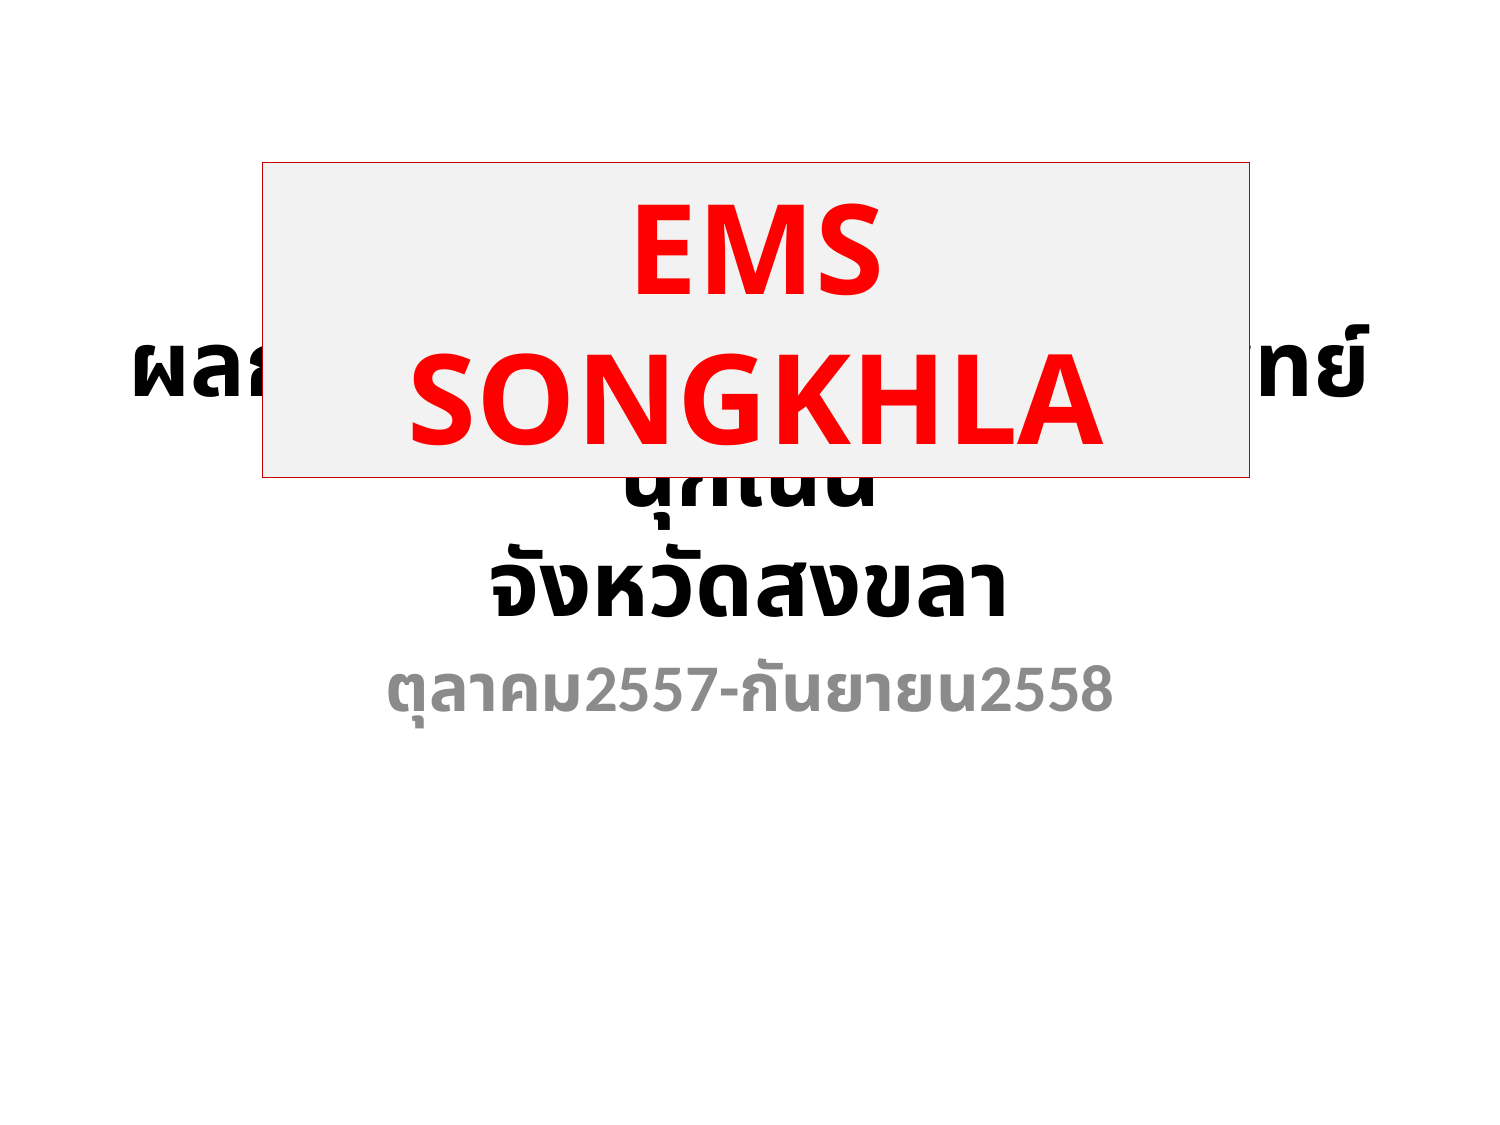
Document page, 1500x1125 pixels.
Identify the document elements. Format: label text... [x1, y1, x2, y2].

subtitle ตุลาคม2557-กันยายน2558 [225, 637, 1275, 925]
text_box EMS SONGKHLA [262, 162, 1250, 478]
title ผลการดำเนินงานระบบการแพทย์ฉุกเฉิน จังหวัดสงขลา [112, 349, 1388, 591]
